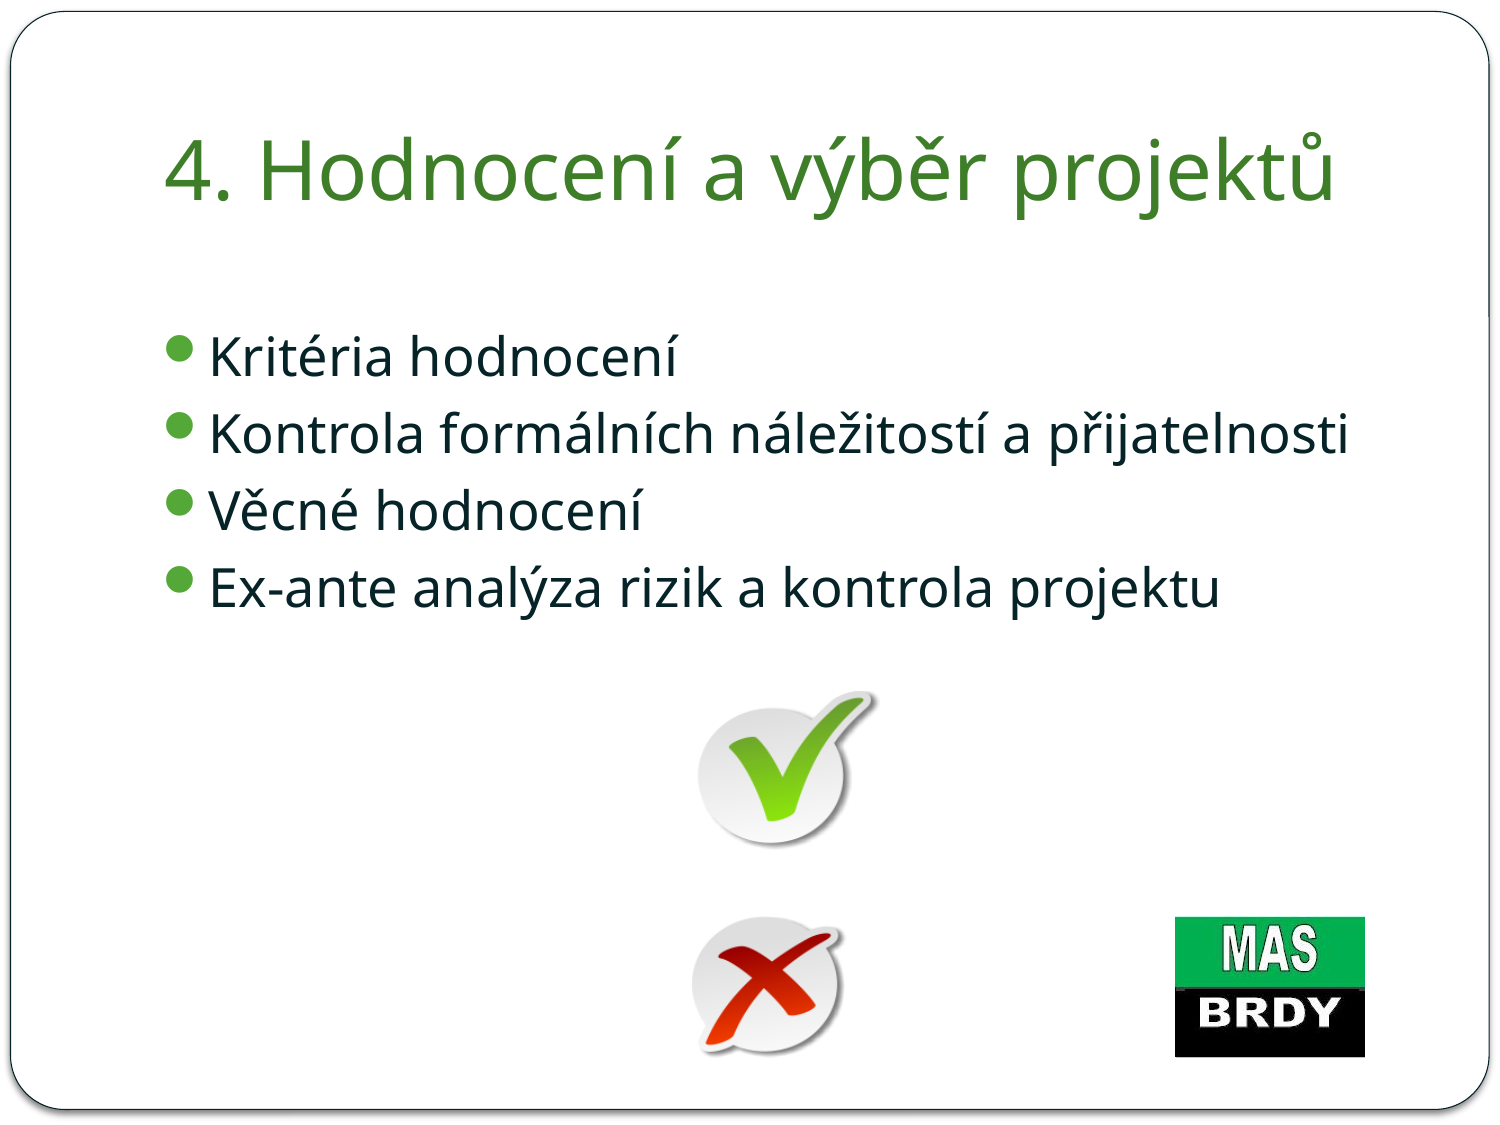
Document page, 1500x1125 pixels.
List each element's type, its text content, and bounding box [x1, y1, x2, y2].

picture [619, 690, 881, 1058]
picture [1174, 916, 1366, 1058]
list Kritéria hodnocení Kontrola formálních náležitostí a přijatelnosti Věcné hodnocení Ex-ante analýza rizik a kontrola projektu [147, 314, 1423, 1065]
title 4. Hodnocení a výběr projektů [150, 45, 1425, 233]
